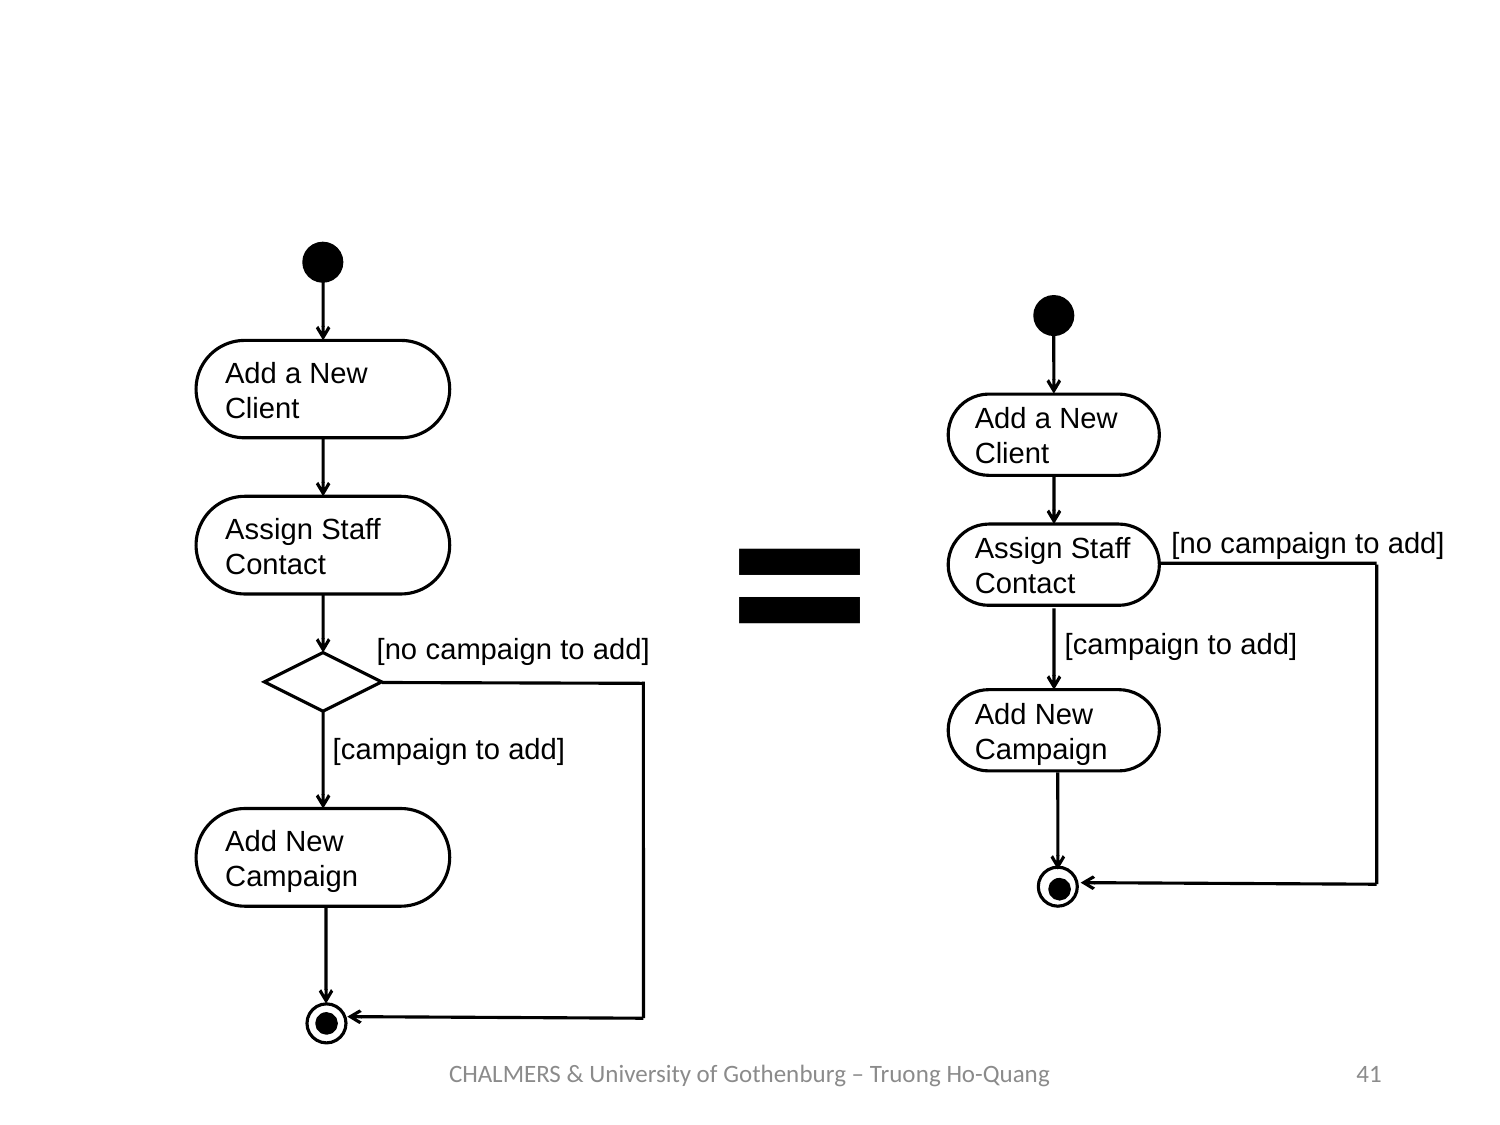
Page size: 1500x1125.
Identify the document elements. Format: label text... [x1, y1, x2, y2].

footer CHALMERS & University of Gothenburg – Truong Ho-Quang [408, 1042, 1092, 1103]
slide_number 41 [1092, 1042, 1397, 1103]
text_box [196, 242, 717, 1043]
text_box = [717, 382, 887, 743]
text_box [948, 296, 1500, 907]
